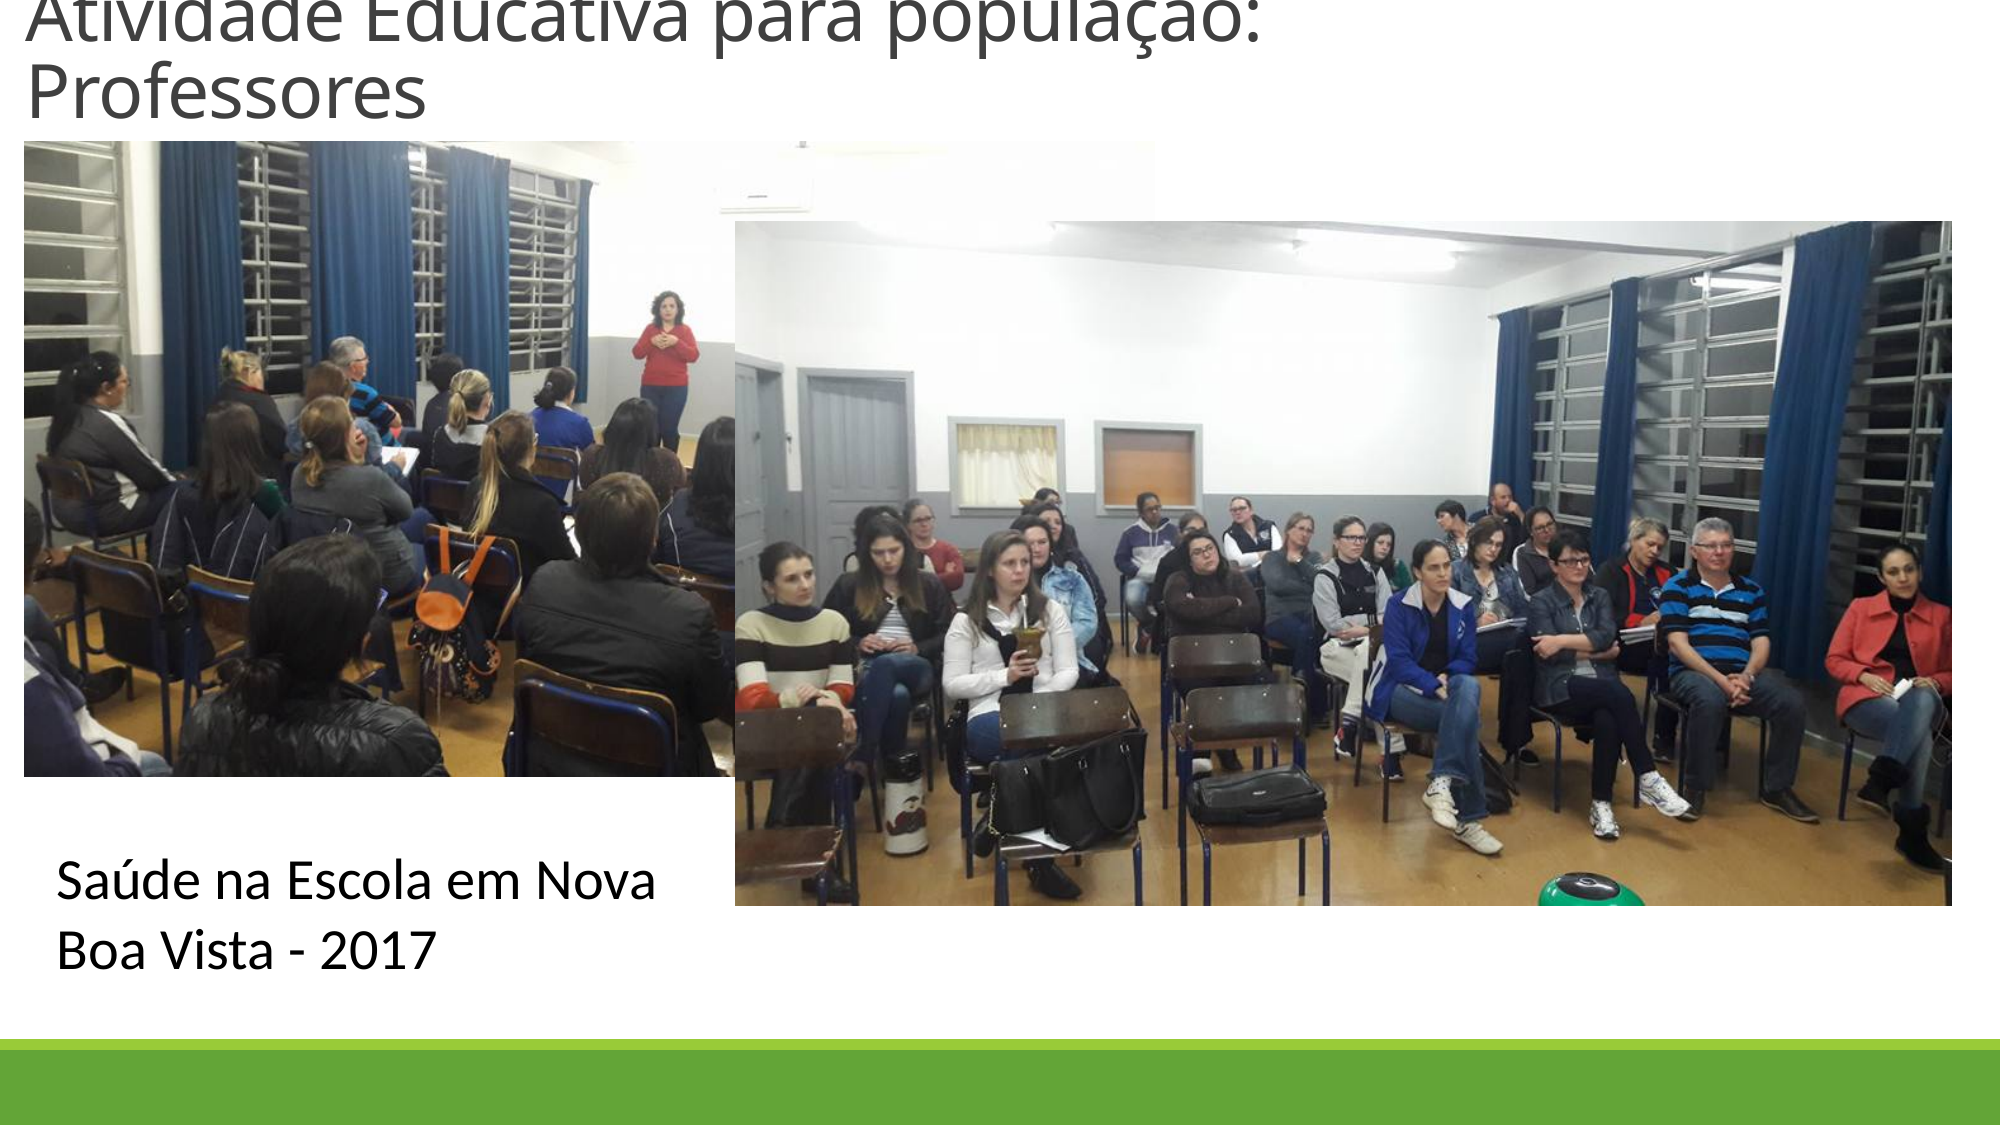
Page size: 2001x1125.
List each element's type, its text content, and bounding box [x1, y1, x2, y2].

text_box Saúde na Escola em Nova Boa Vista - 2017 [41, 833, 715, 989]
title Atividade Educativa para população: Professores [10, 12, 1661, 142]
picture [23, 140, 1953, 906]
